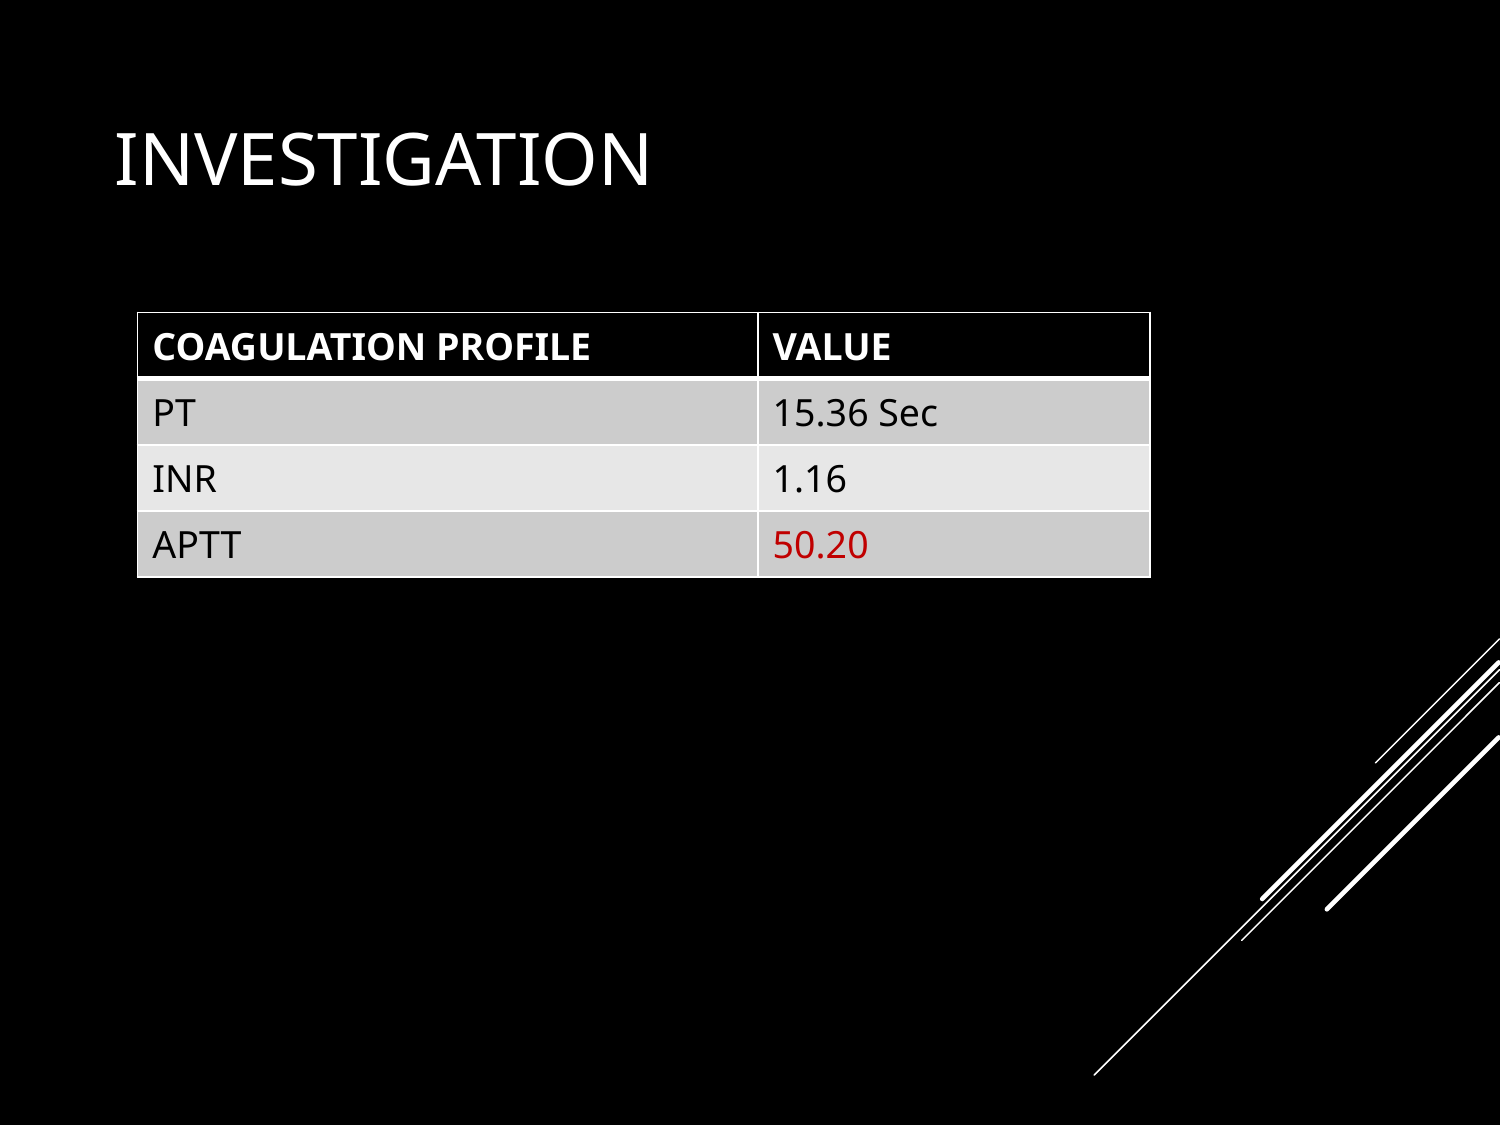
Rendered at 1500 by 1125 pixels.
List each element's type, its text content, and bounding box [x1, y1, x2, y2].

table_cell APTT [138, 512, 757, 576]
title INVESTIGATION [99, 99, 675, 213]
table_cell 15.36 Sec [759, 381, 1149, 444]
table_cell 50.20 [759, 512, 1149, 576]
table_header VALUE [759, 313, 1149, 376]
table_cell INR [138, 446, 757, 510]
table_cell PT [138, 381, 757, 444]
table_header COAGULATION PROFILE [138, 313, 757, 376]
table_cell 1.16 [759, 446, 1149, 510]
